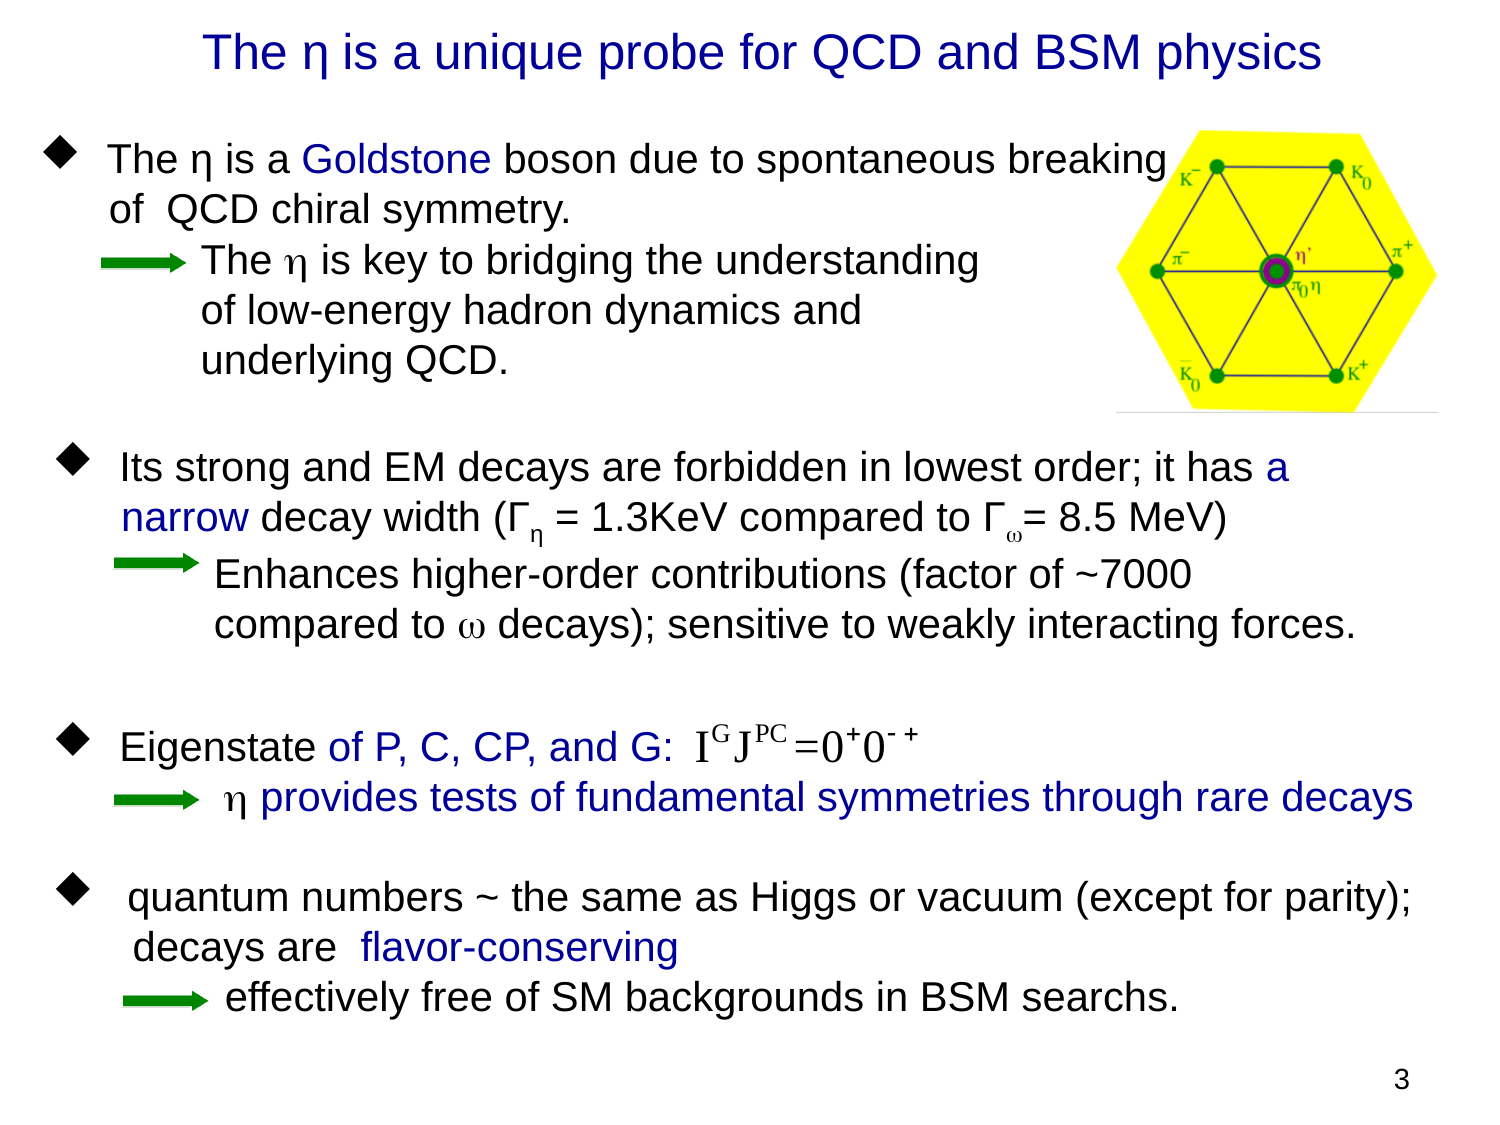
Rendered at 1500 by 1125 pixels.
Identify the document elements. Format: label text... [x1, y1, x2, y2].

picture [99, 249, 192, 277]
title The η is a unique probe for QCD and BSM physics [37, 12, 1488, 88]
text_box Its strong and EM decays are forbidden in lowest order; it has a narrow decay width (Γη = 1.3KeV compared to Γ= 8.5 MeV) Enhances higher-order contributions (factor of ~7000 compared to  decays); sensitive to weakly interacting forces. [37, 432, 1500, 655]
picture [1116, 129, 1438, 413]
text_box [687, 712, 928, 775]
text_box The η is a Goldstone boson due to spontaneous breaking of QCD chiral symmetry. The  is key to bridging the understanding of low-energy hadron dynamics and underlying QCD. [24, 124, 1225, 440]
picture [121, 987, 213, 1014]
text_box Eigenstate of P, C, CP, and G:  provides tests of fundamental symmetries through rare decays [37, 712, 1500, 862]
picture [112, 786, 204, 813]
slide_number 3 [1074, 1024, 1426, 1103]
picture [112, 549, 204, 577]
text_box quantum numbers ~ the same as Higgs or vacuum (except for parity); decays are flavor-conserving effectively free of SM backgrounds in BSM searchs. [37, 862, 1500, 1028]
